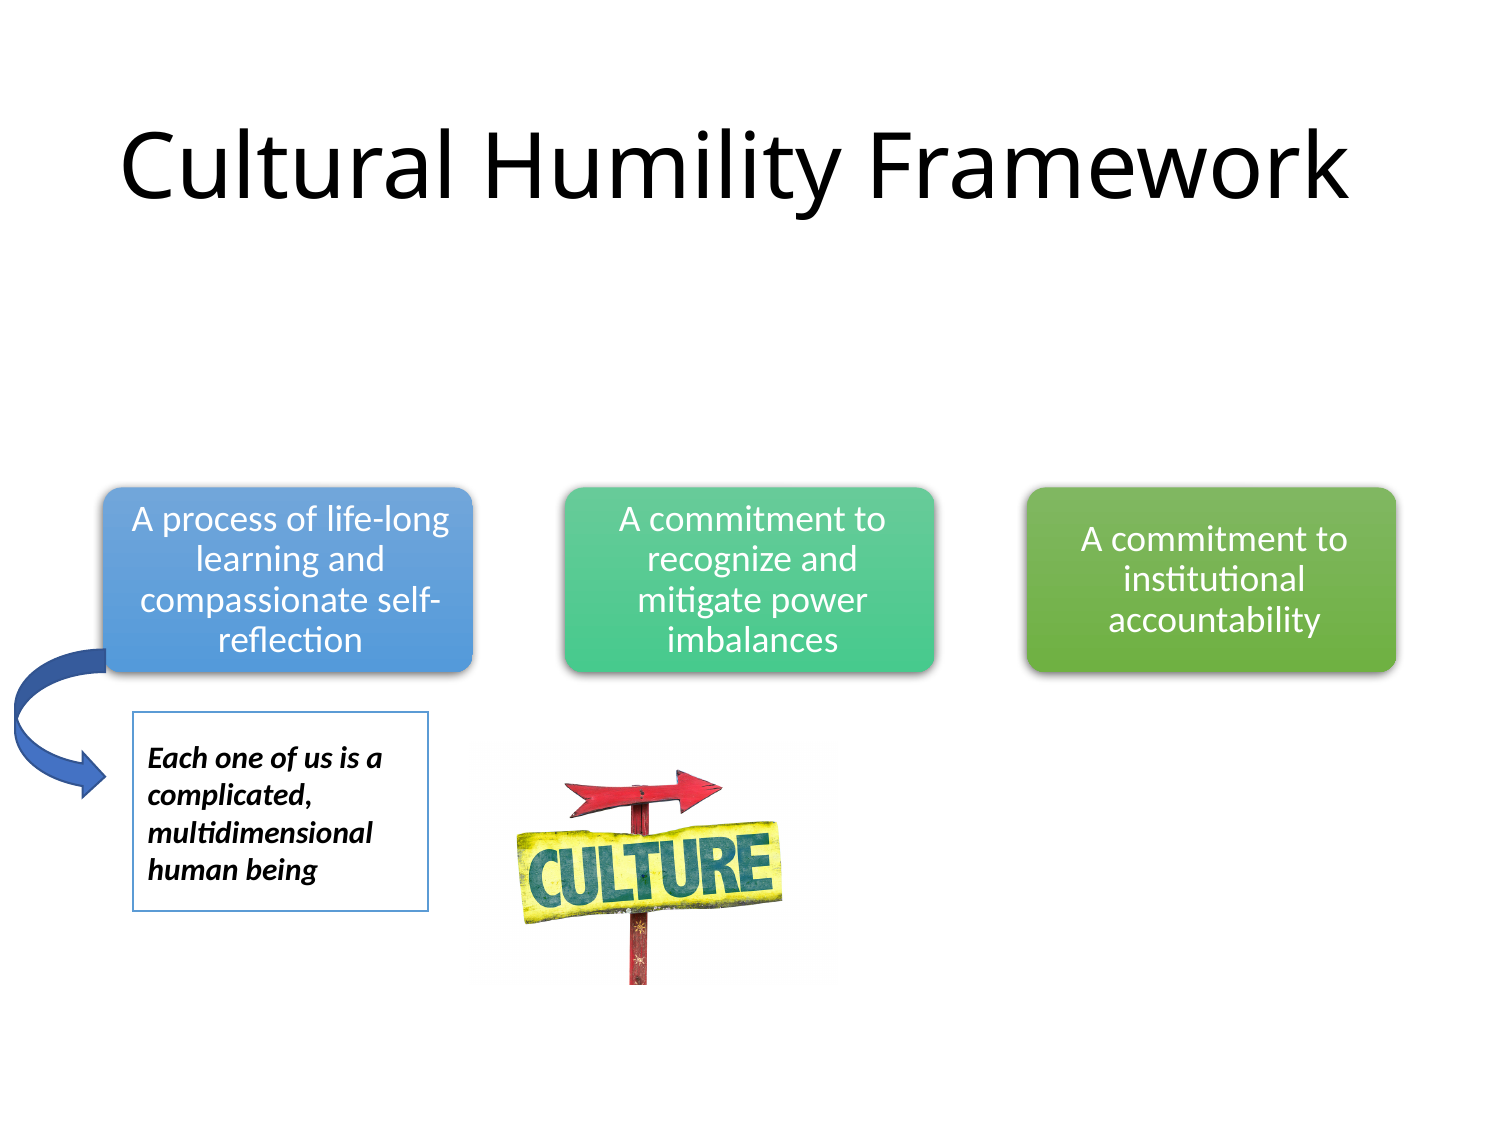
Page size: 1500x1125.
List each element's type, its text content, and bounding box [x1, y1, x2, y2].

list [103, 312, 1397, 848]
text_box Each one of us is a complicated, multidimensional human being [132, 848, 429, 912]
text_box [14, 648, 103, 800]
picture [469, 741, 838, 985]
title Cultural Humility Framework [103, 59, 1397, 278]
